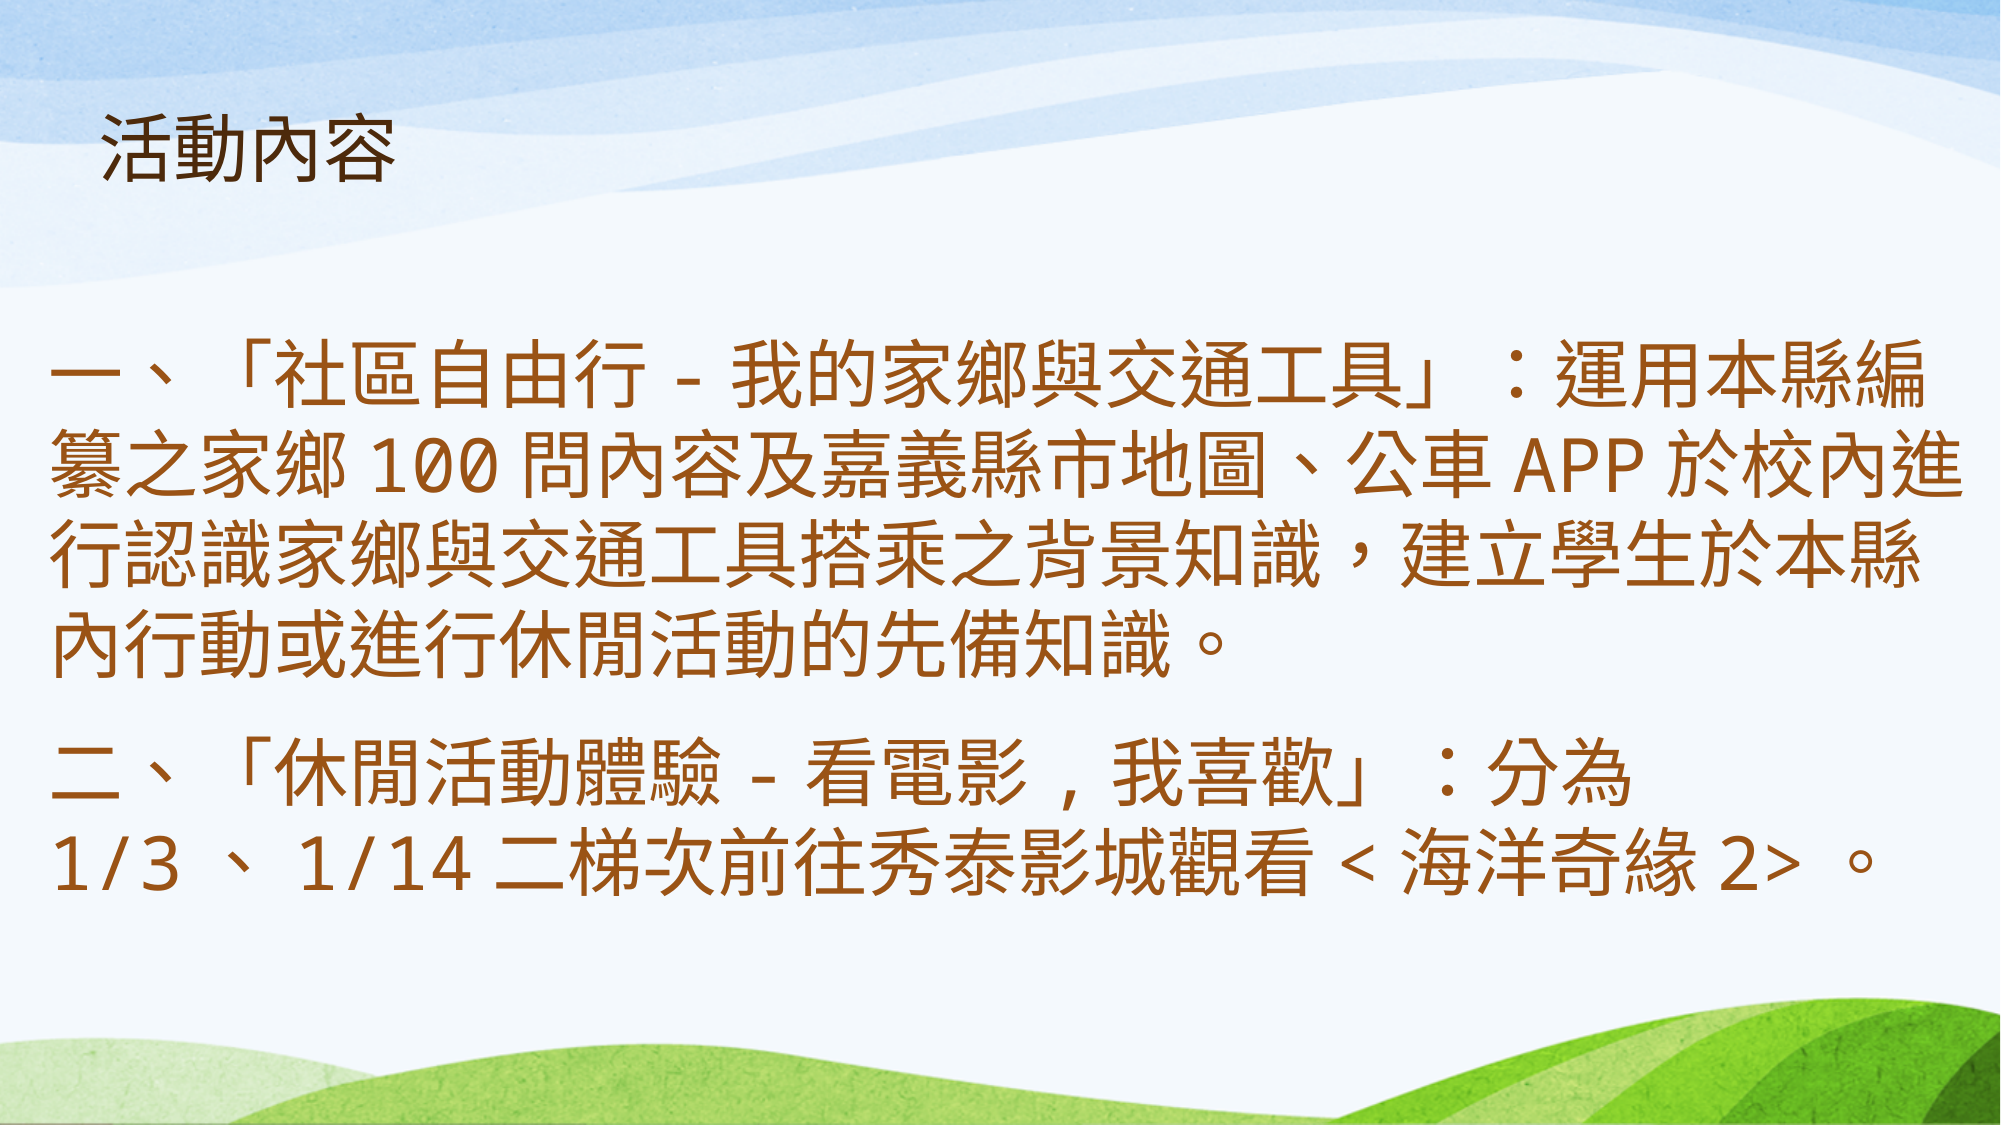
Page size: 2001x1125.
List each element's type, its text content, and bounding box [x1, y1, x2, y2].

picture [0, 0, 2001, 1125]
list 一、「社區自由行-我的家鄉與交通工具」：運用本縣編纂之家鄉100問內容及嘉義縣市地圖、公車APP於校內進行認識家鄉與交通工具搭乘之背景知識，建立學生於本縣內行動或進行休閒活動的先備知識。 二、「休閒活動體驗-看電影,我喜歡」：分為1/3、1/14二梯次前往秀泰影城觀看<海洋奇緣2>。 [33, 237, 2000, 932]
title 活動內容 [83, 0, 1734, 200]
